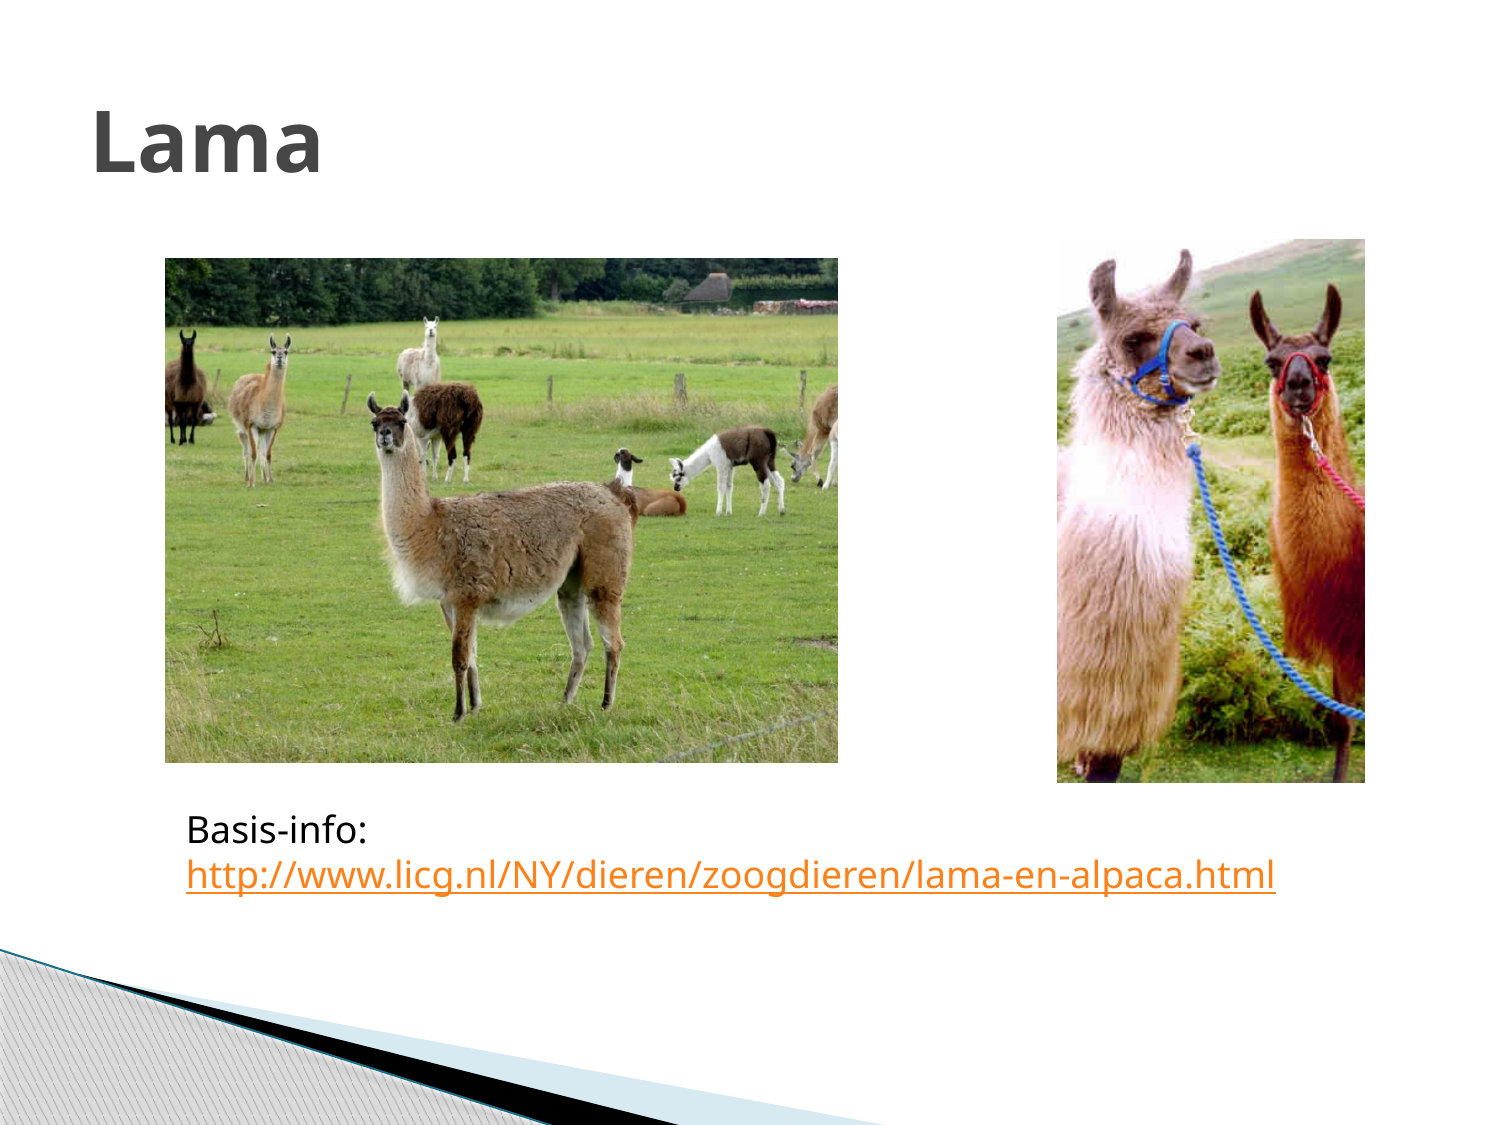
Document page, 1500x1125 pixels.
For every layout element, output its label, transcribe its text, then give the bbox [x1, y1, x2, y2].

title Lama [75, 45, 1425, 233]
picture [1056, 239, 1365, 783]
picture [165, 258, 838, 764]
text_box Basis-info: http://www.licg.nl/NY/dieren/zoogdieren/lama-en-alpaca.html [171, 798, 1388, 955]
